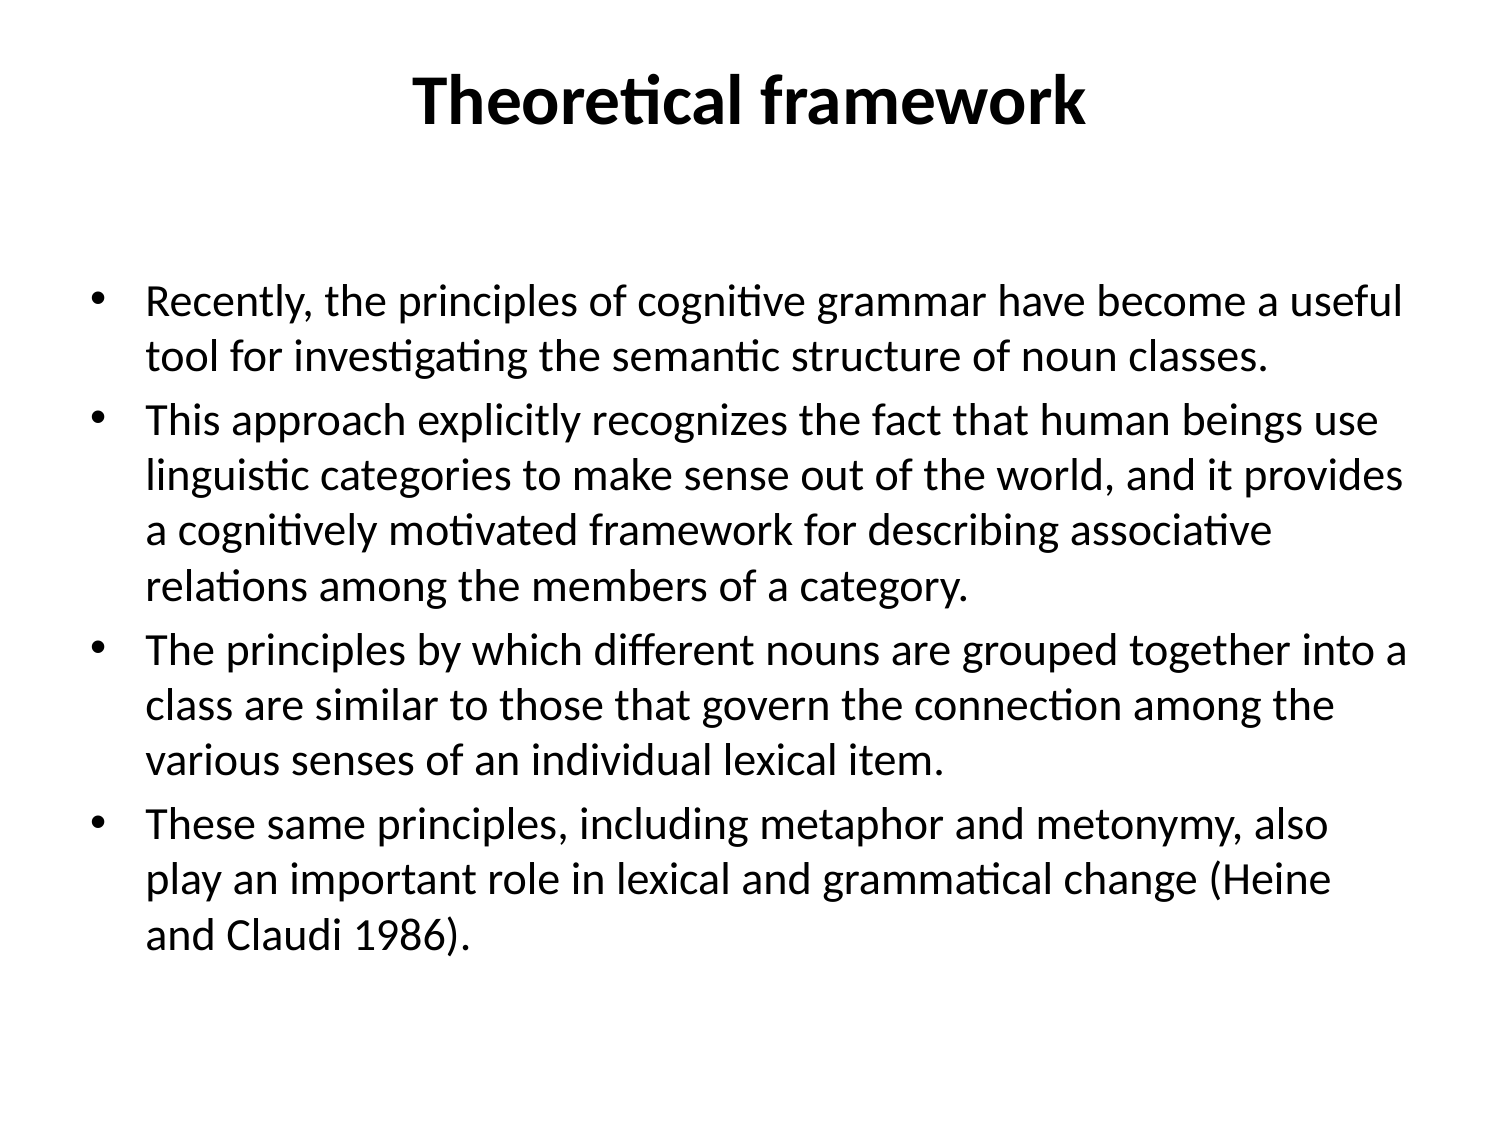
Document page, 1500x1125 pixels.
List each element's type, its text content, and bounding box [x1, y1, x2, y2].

list Recently, the principles of cognitive grammar have become a useful tool for investigating the semantic structure of noun classes. This approach explicitly recognizes the fact that human beings use linguistic categories to make sense out of the world, and it provides a cognitively motivated framework for describing associative relations among the members of a category. The principles by which different nouns are grouped together into a class are similar to those that govern the connection among the various senses of an individual lexical item. These same principles, including metaphor and metonymy, also play an important role in lexical and grammatical change (Heine and Claudi 1986). [75, 262, 1425, 1005]
title Theoretical framework [75, 45, 1425, 233]
